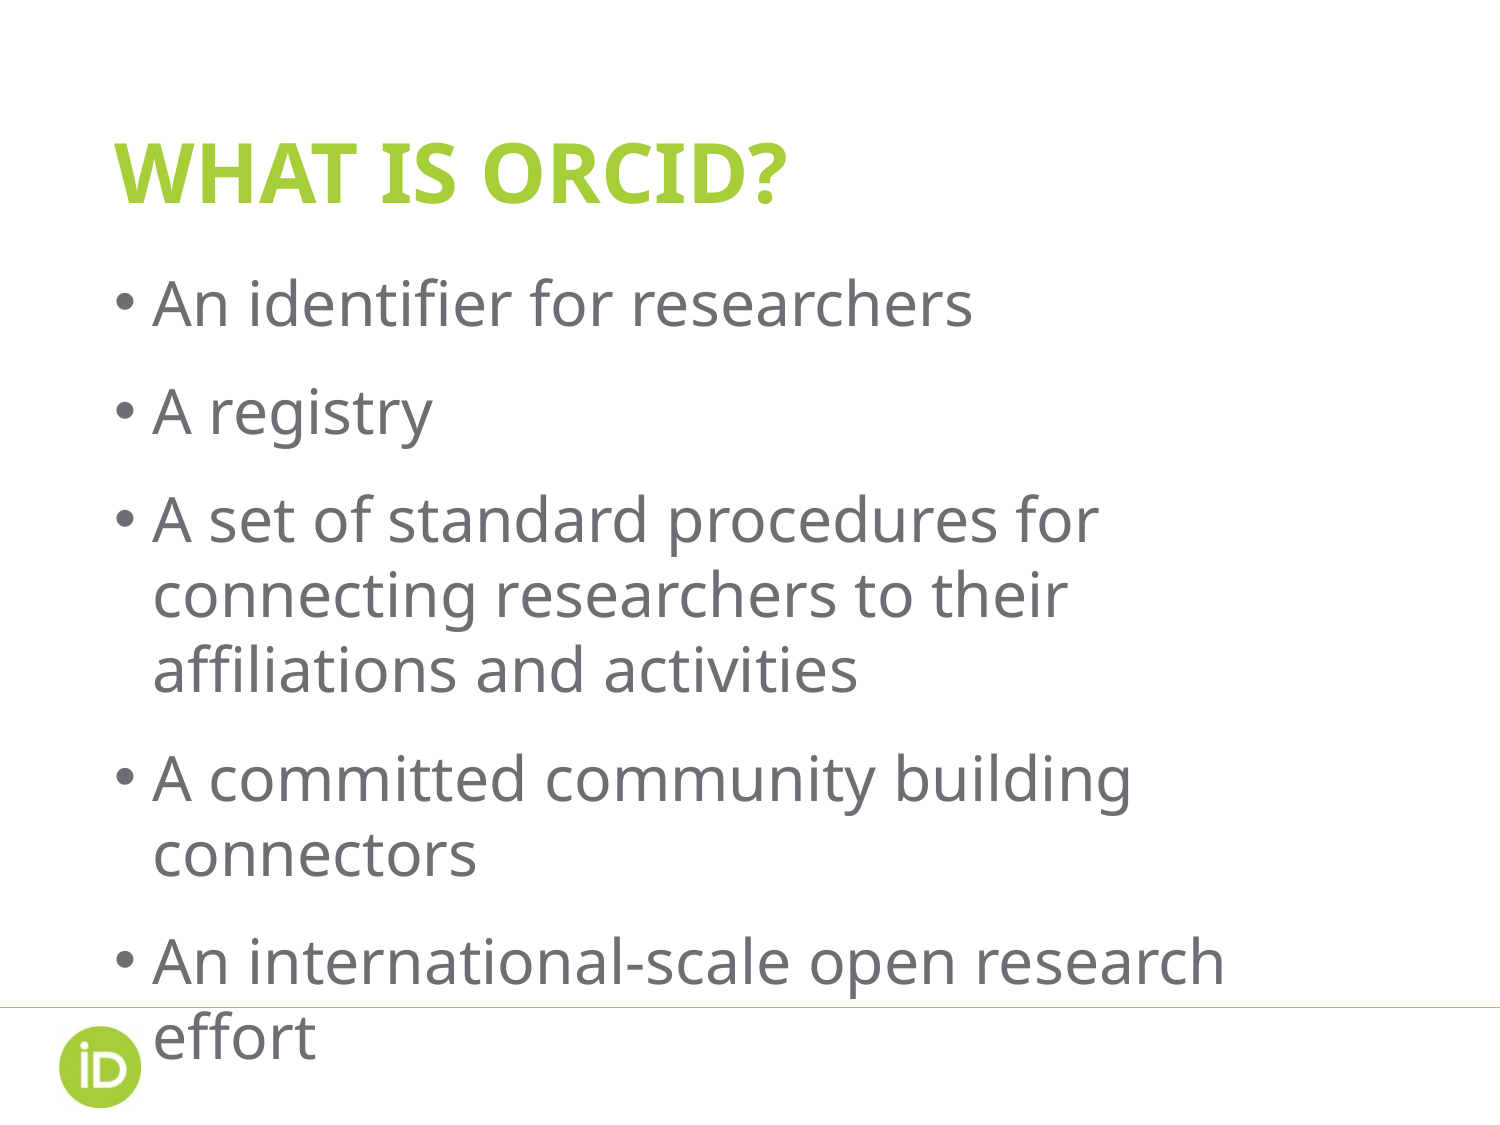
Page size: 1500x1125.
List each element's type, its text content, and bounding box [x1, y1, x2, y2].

picture [59, 1026, 141, 1108]
title What is ORCID? [99, 66, 1400, 228]
list An identifier for researchers A registry A set of standard procedures for connecting researchers to their affiliations and activities A committed community building connectors An international-scale open research effort [99, 256, 1400, 1007]
